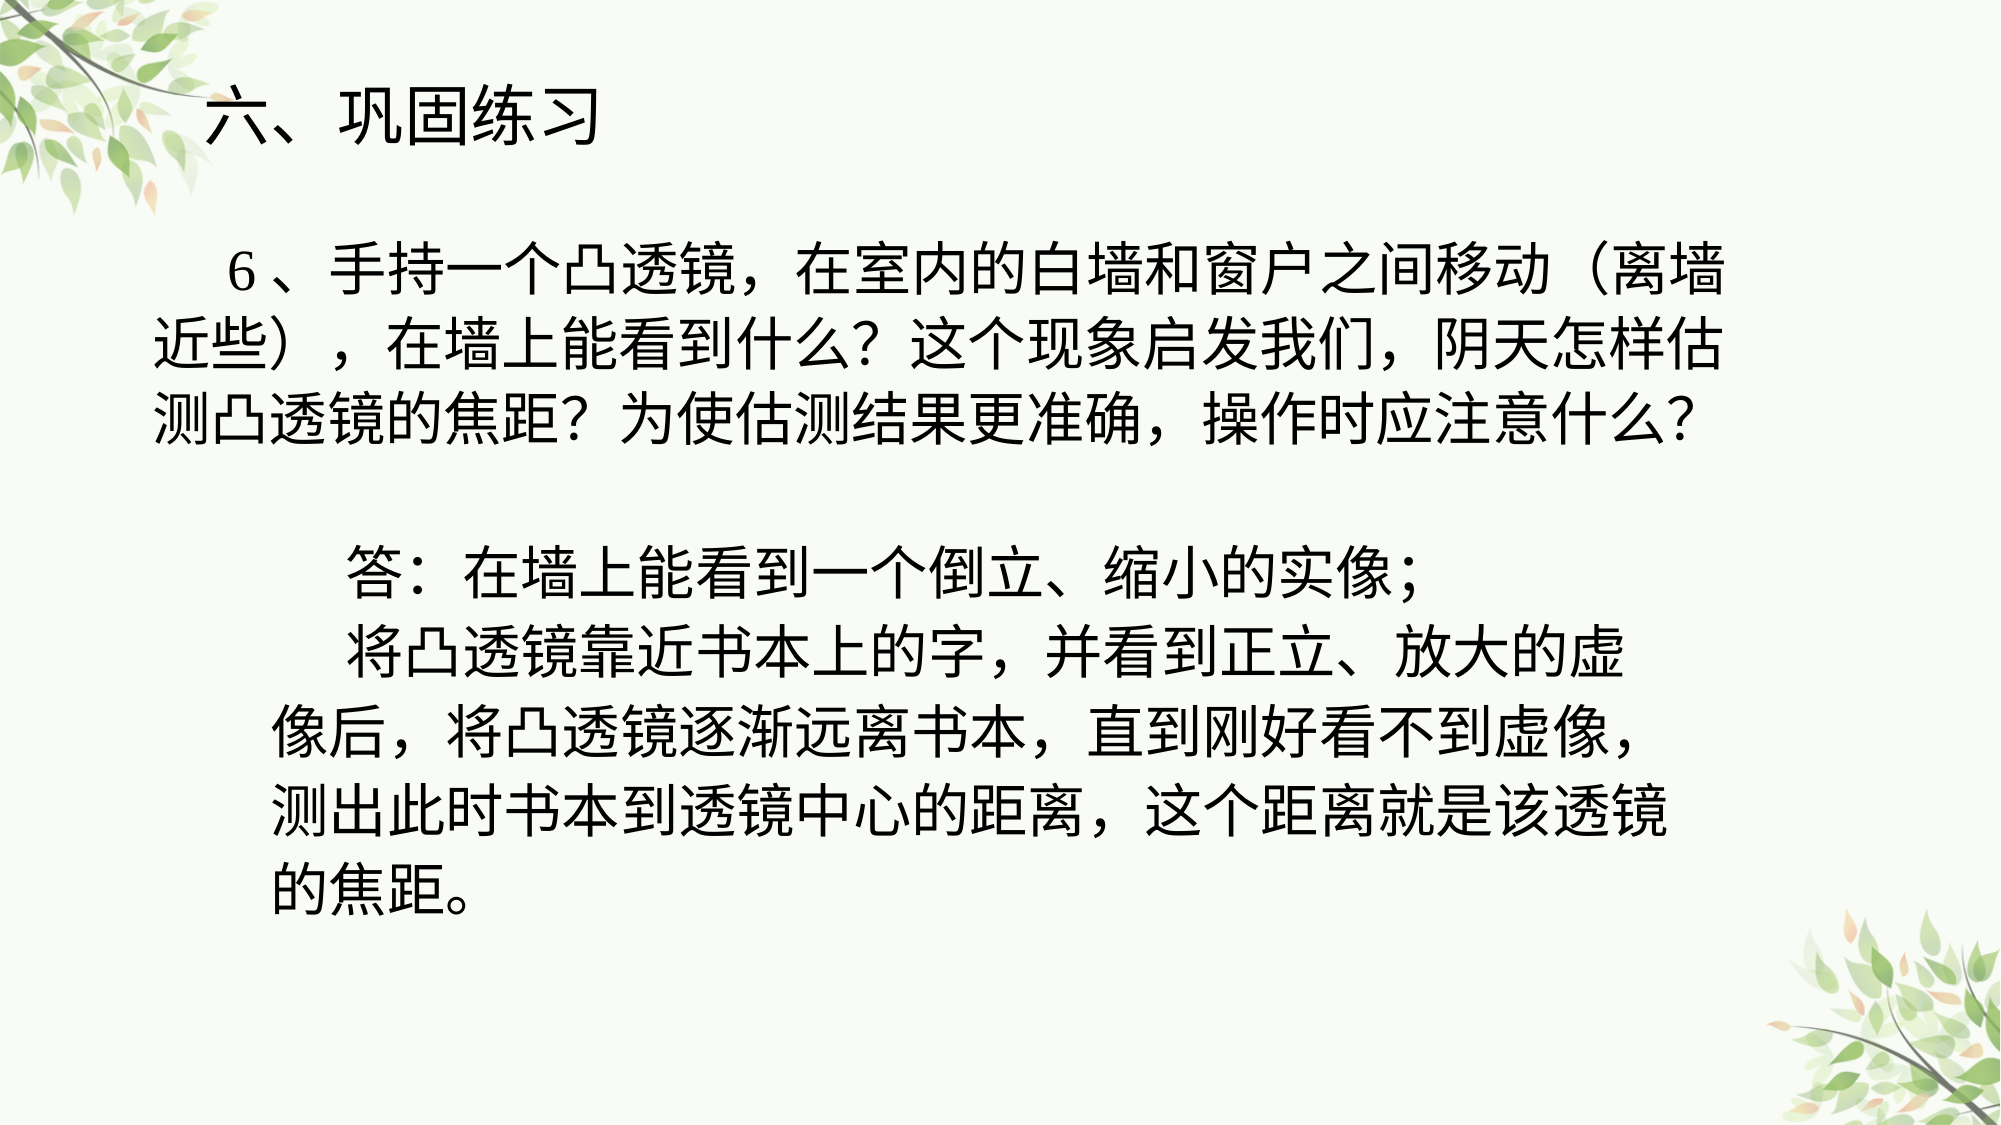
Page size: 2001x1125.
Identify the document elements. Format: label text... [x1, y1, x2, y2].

text_box 答：在墙上能看到一个倒立、缩小的实像； 将凸透镜靠近书本上的字，并看到正立、放大的虚像后，将凸透镜逐渐远离书本，直到刚好看不到虚像，测出此时书本到透镜中心的距离，这个距离就是该透镜的焦距。 [255, 519, 1698, 931]
text_box 六、巩固练习 [54, 66, 754, 161]
text_box 6、手持一个凸透镜，在室内的白墙和窗户之间移动（离墙近些），在墙上能看到什么？这个现象启发我们，阴天怎样估测凸透镜的焦距？为使估测结果更准确，操作时应注意什么？ [137, 219, 1776, 460]
picture [0, 0, 2001, 1125]
